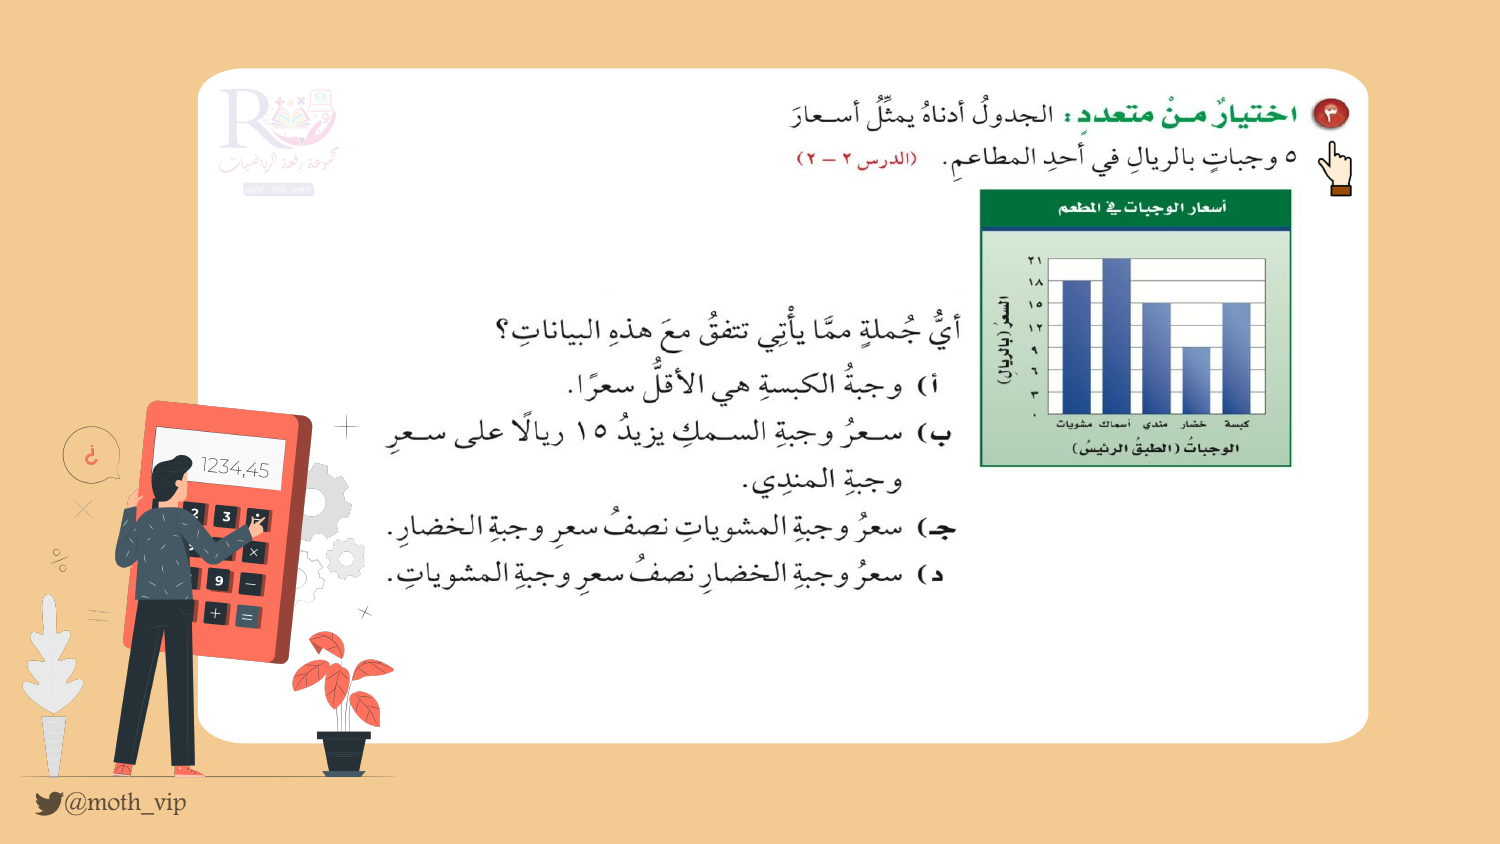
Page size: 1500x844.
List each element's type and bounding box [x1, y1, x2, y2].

picture [0, 82, 1382, 799]
